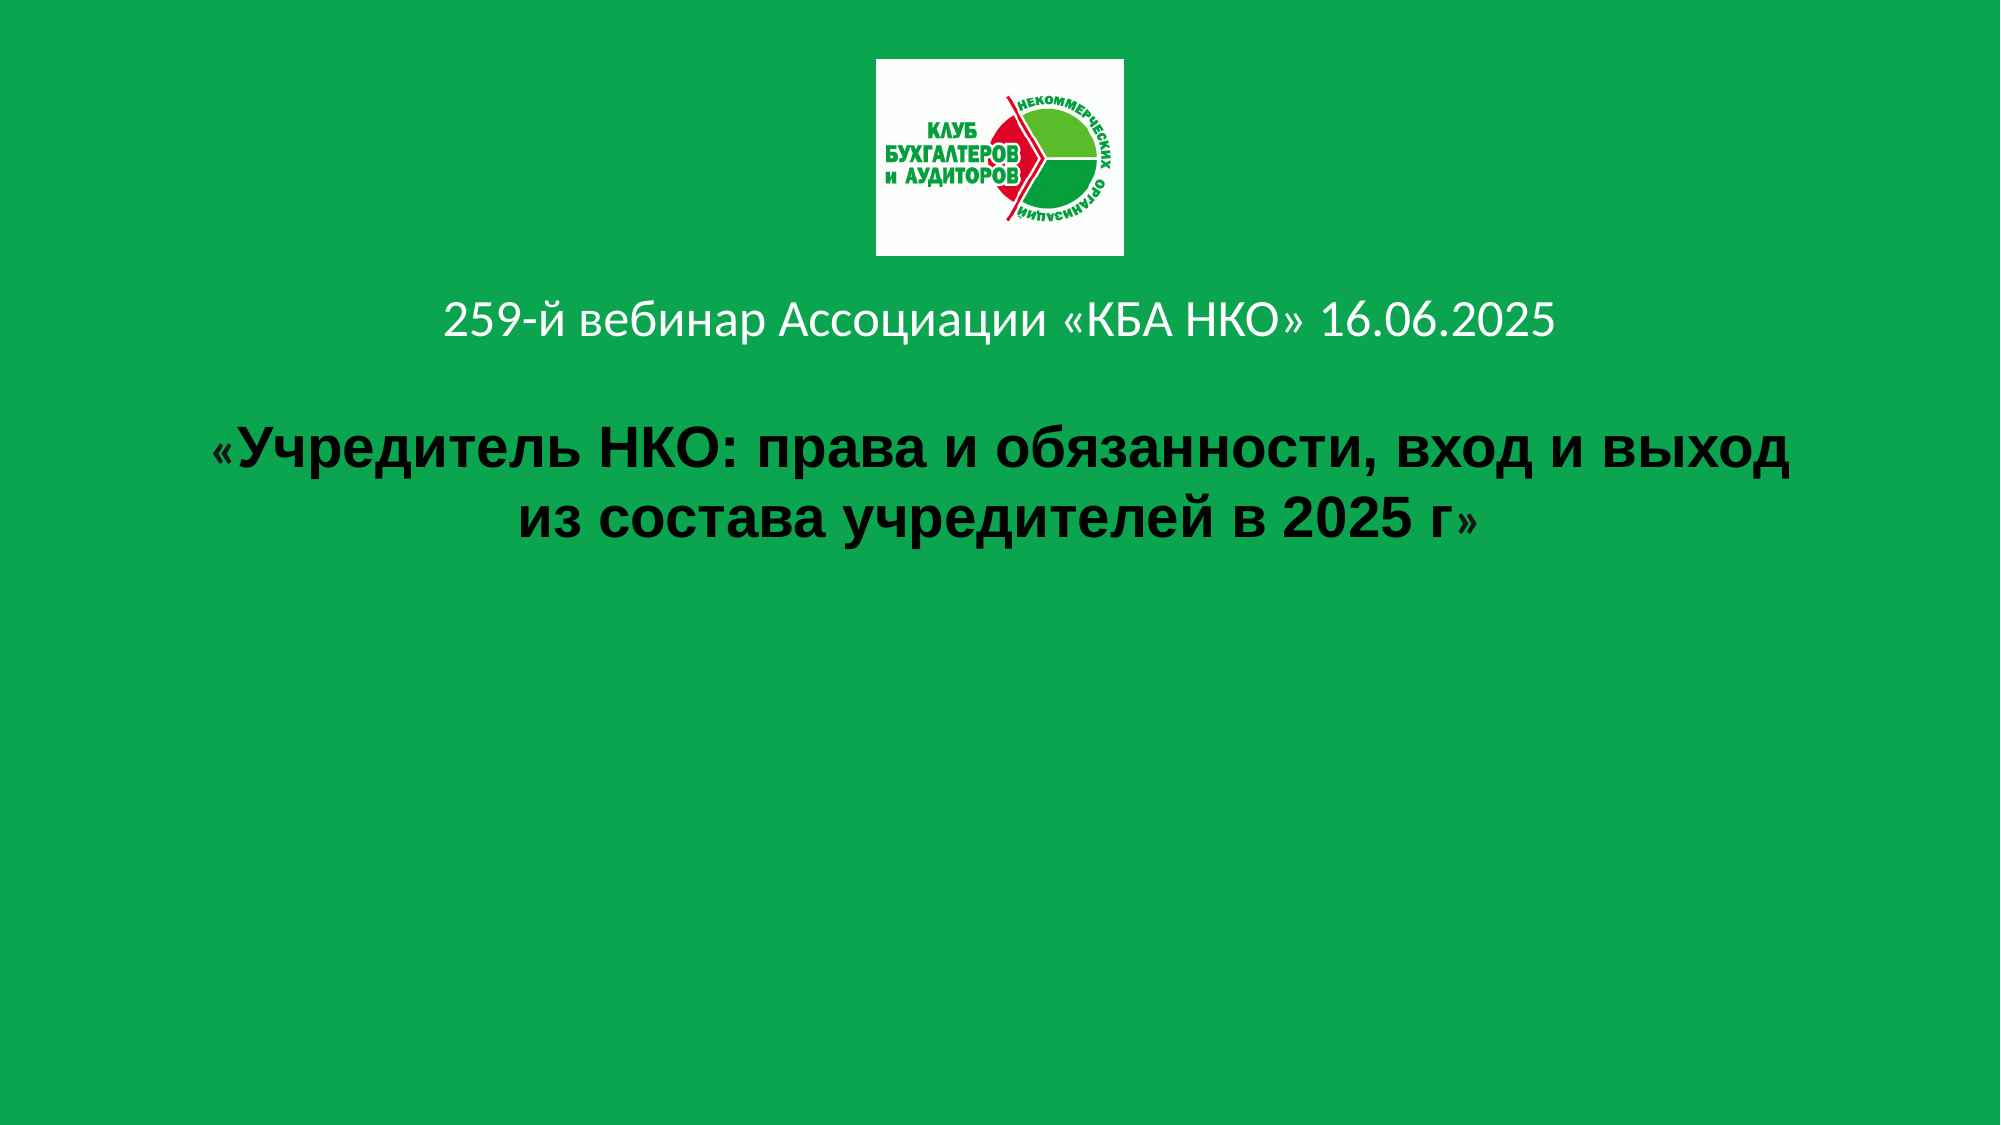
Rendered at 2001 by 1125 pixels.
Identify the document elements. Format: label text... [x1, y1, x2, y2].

text_box 259-й вебинар Ассоциации «КБА НКО» 16.06.2025 «Учредитель НКО: права и обязанности, вход и выход из состава учредителей в 2025 г» [177, 276, 1823, 558]
picture [876, 59, 1124, 256]
